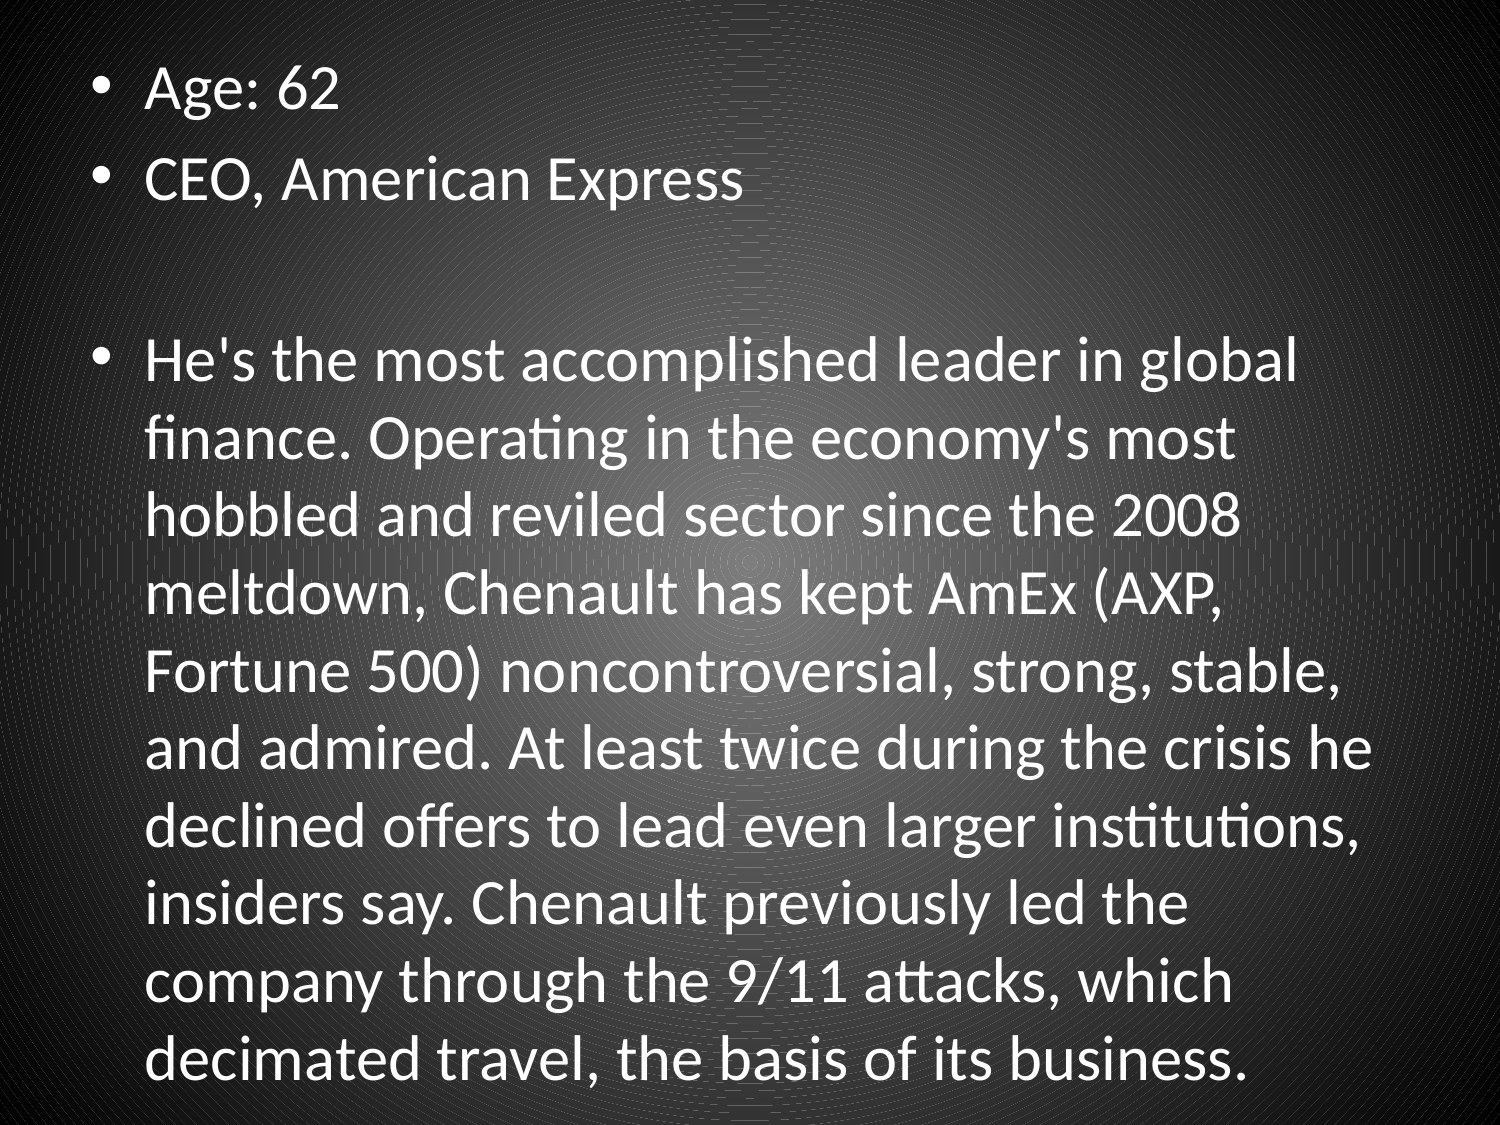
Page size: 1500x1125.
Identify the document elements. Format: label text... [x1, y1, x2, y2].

list Age: 62 CEO, American Express He's the most accomplished leader in global finance. Operating in the economy's most hobbled and reviled sector since the 2008 meltdown, Chenault has kept AmEx (AXP, Fortune 500) noncontroversial, strong, stable, and admired. At least twice during the crisis he declined offers to lead even larger institutions, insiders say. Chenault previously led the company through the 9/11 attacks, which decimated travel, the basis of its business. [75, 37, 1425, 1113]
